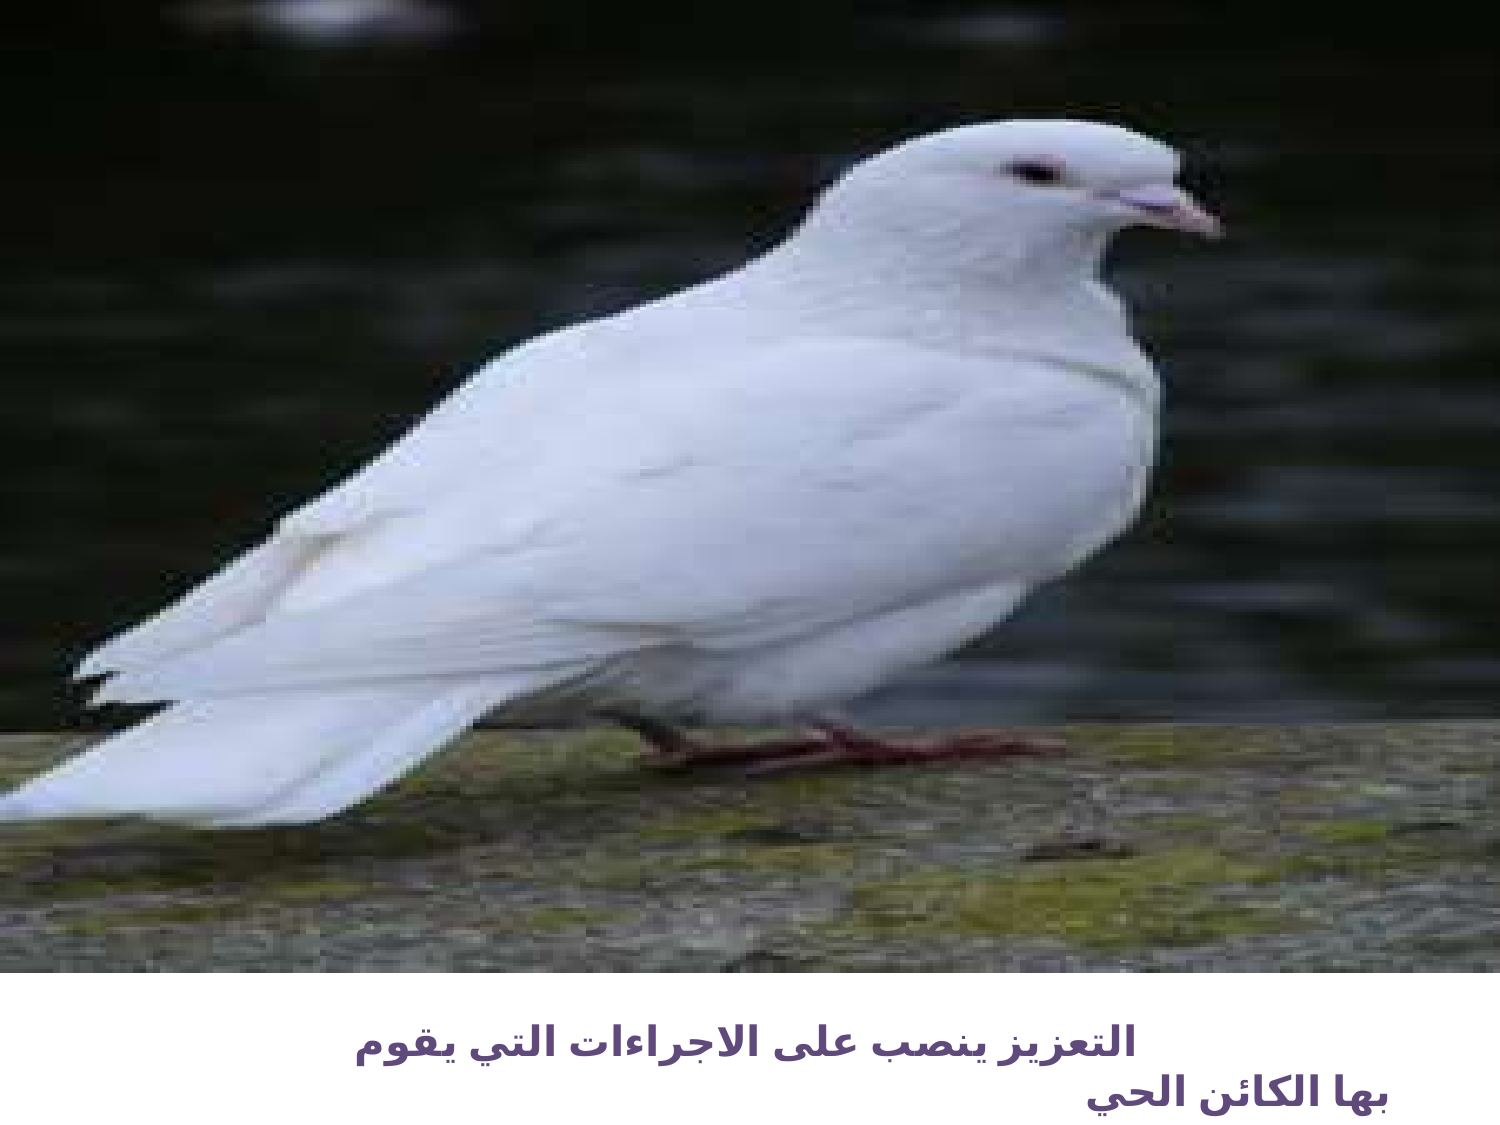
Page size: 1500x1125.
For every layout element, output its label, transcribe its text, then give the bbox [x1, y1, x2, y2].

text_box التعزيز ينصب على الاجراءات التي يقوم بها الكائن الحي [339, 1007, 1407, 1123]
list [0, 0, 1500, 973]
